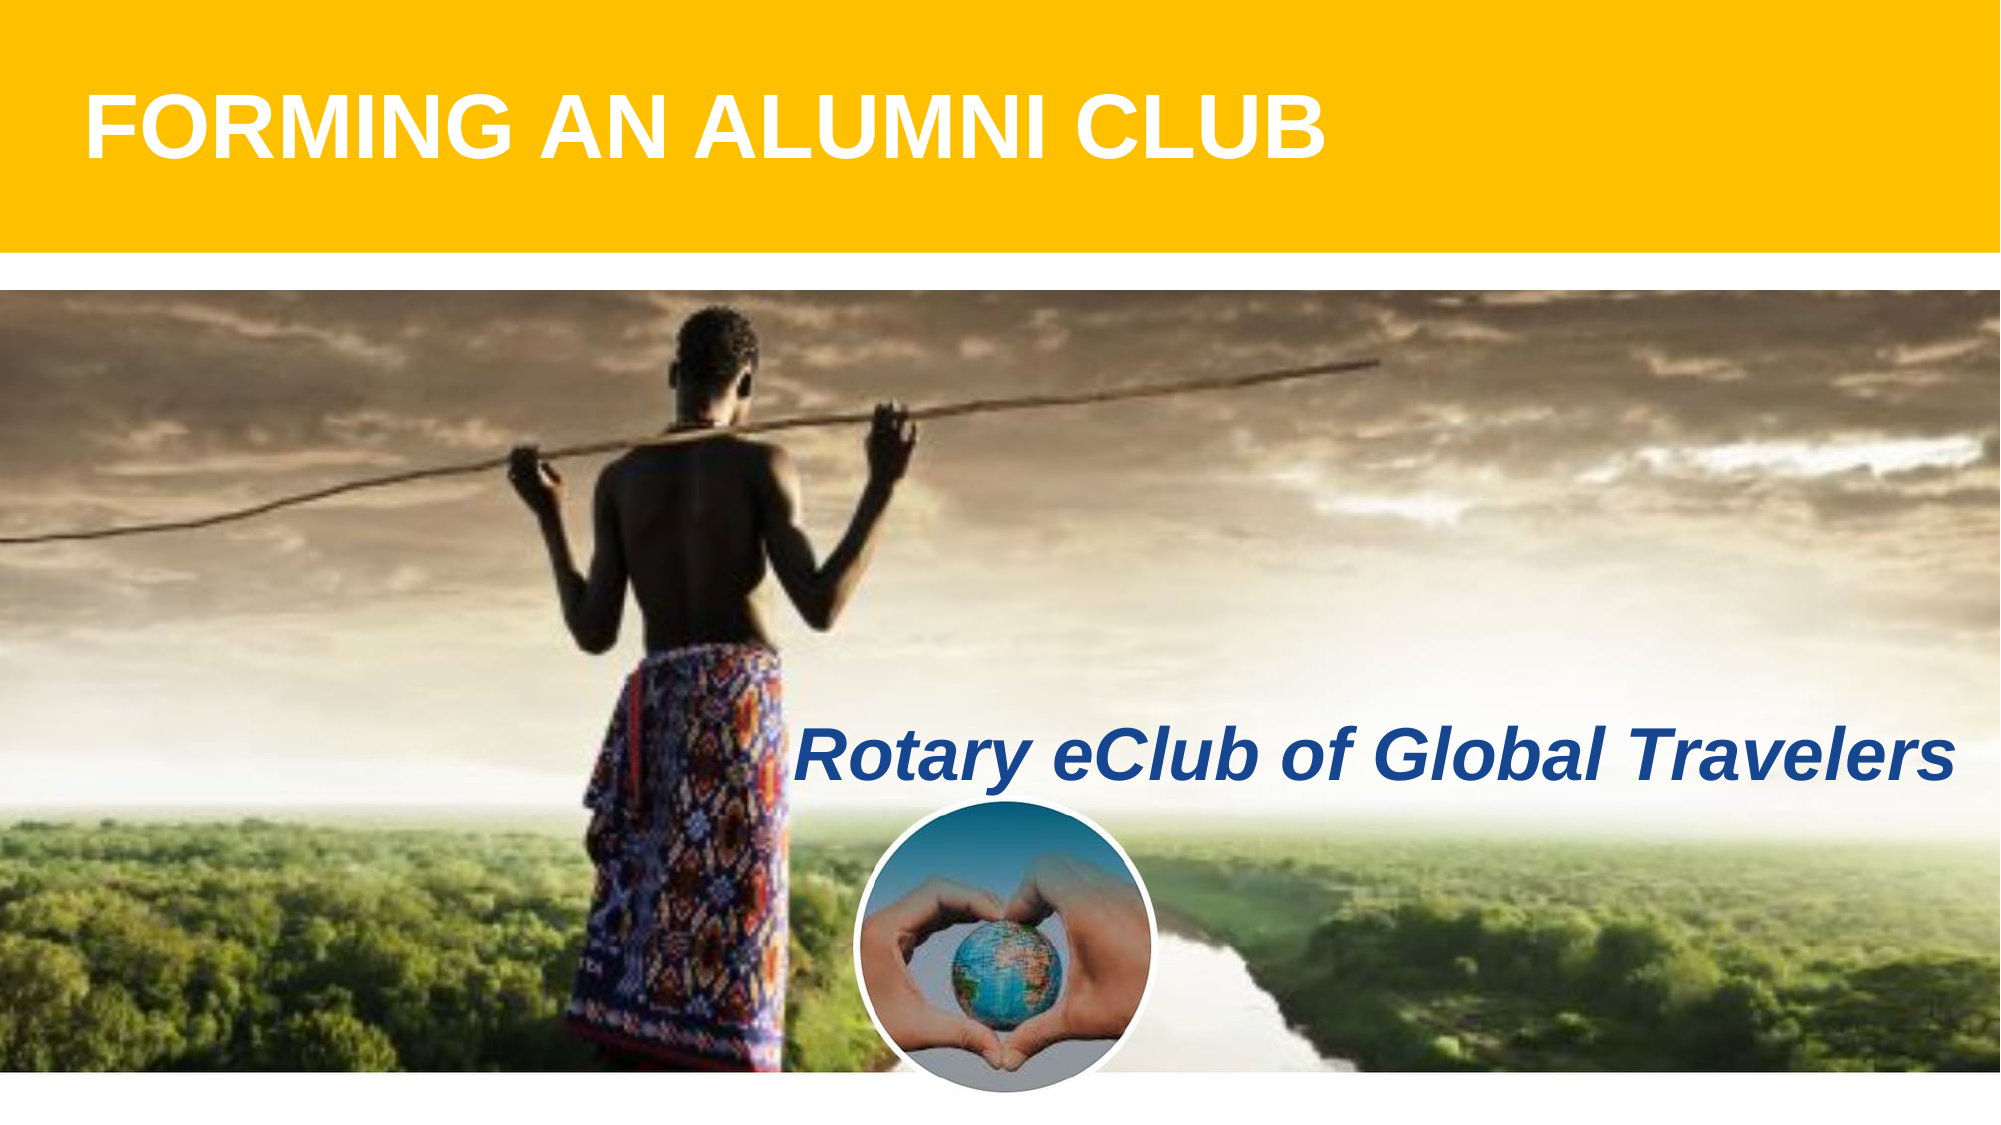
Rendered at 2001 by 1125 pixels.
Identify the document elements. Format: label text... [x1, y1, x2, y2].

text_box FORMING AN ALUMNI CLUB [68, 37, 1957, 194]
picture [0, 289, 2000, 1112]
